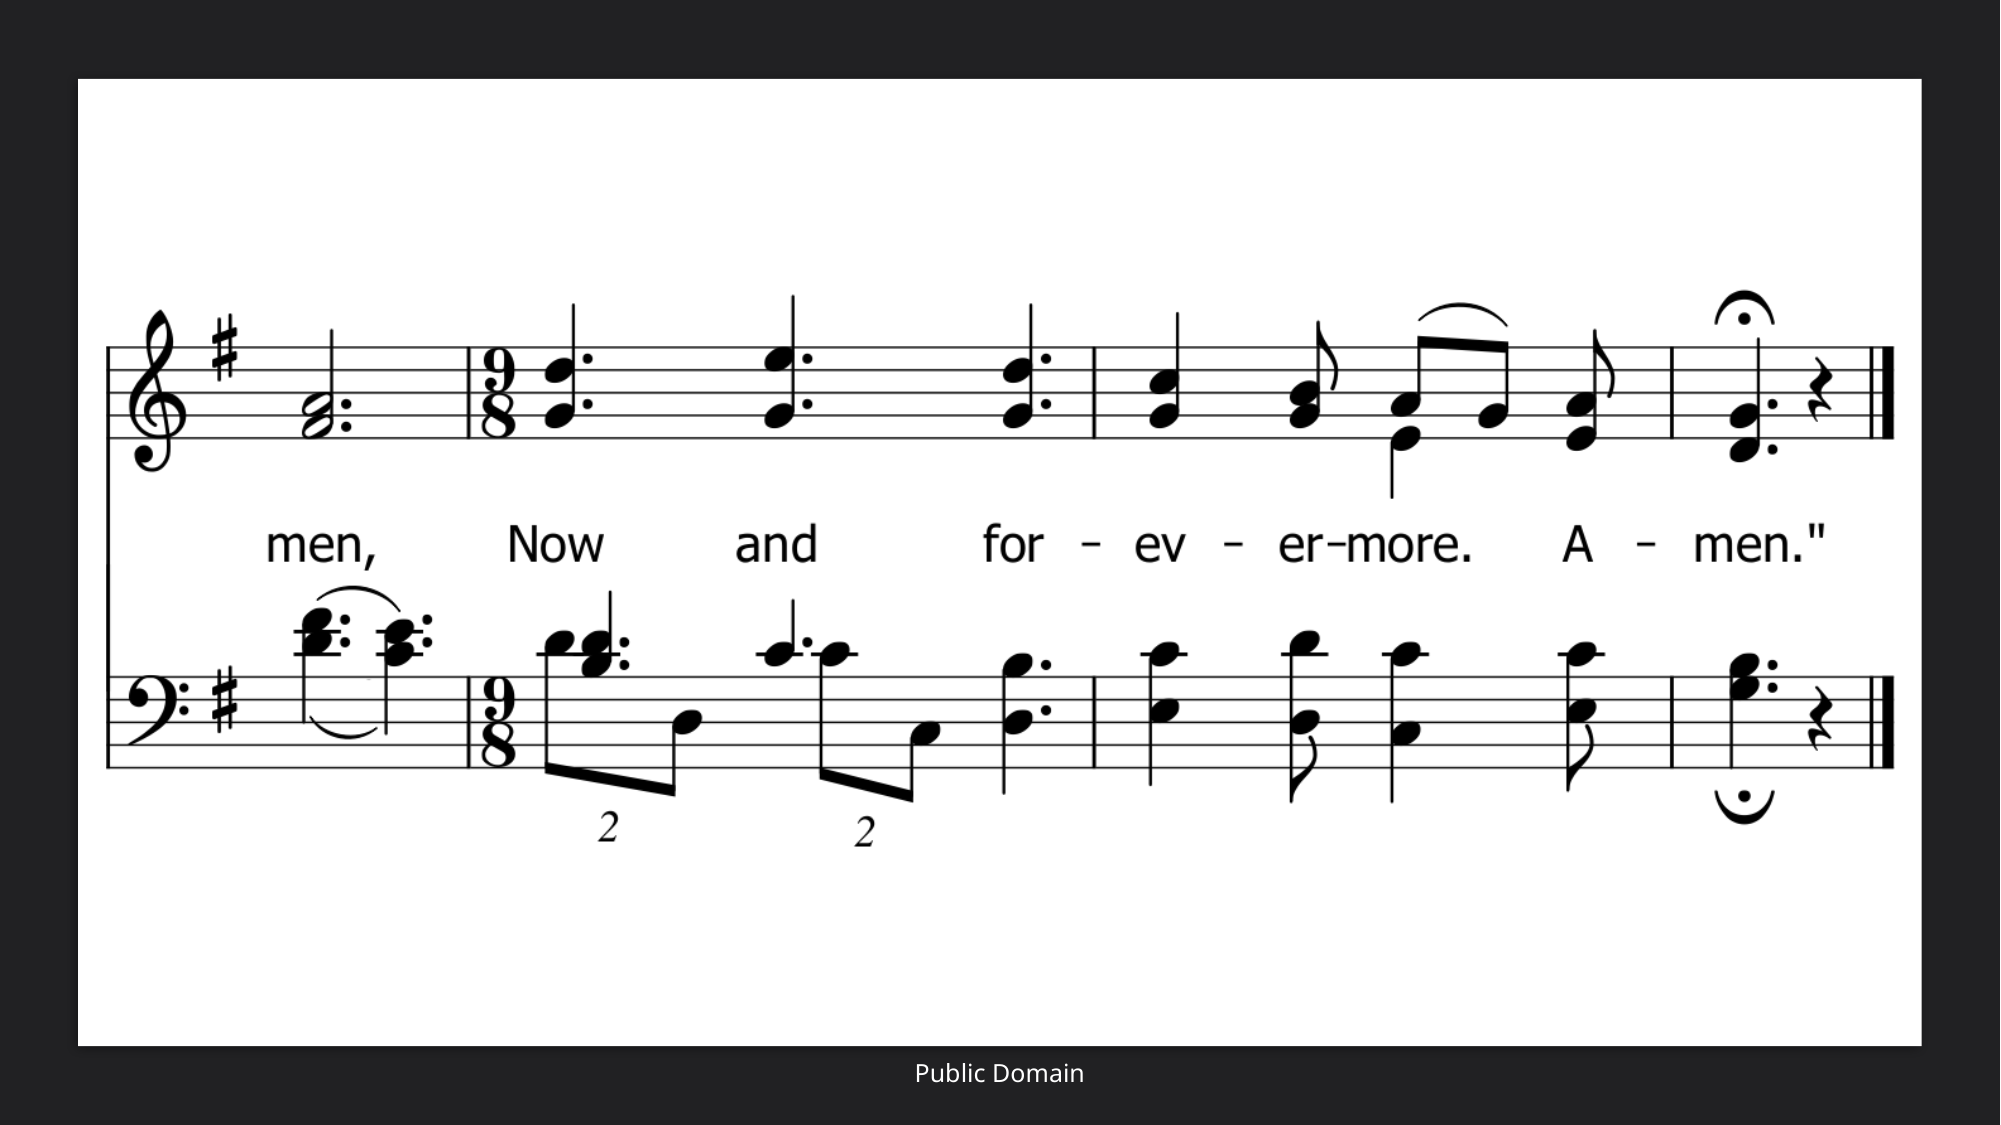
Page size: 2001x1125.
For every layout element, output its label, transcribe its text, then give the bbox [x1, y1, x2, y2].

footer Public Domain [662, 1042, 1338, 1103]
picture [105, 267, 1895, 858]
text_box [0, 0, 2000, 1125]
text_box [77, 77, 1923, 1048]
